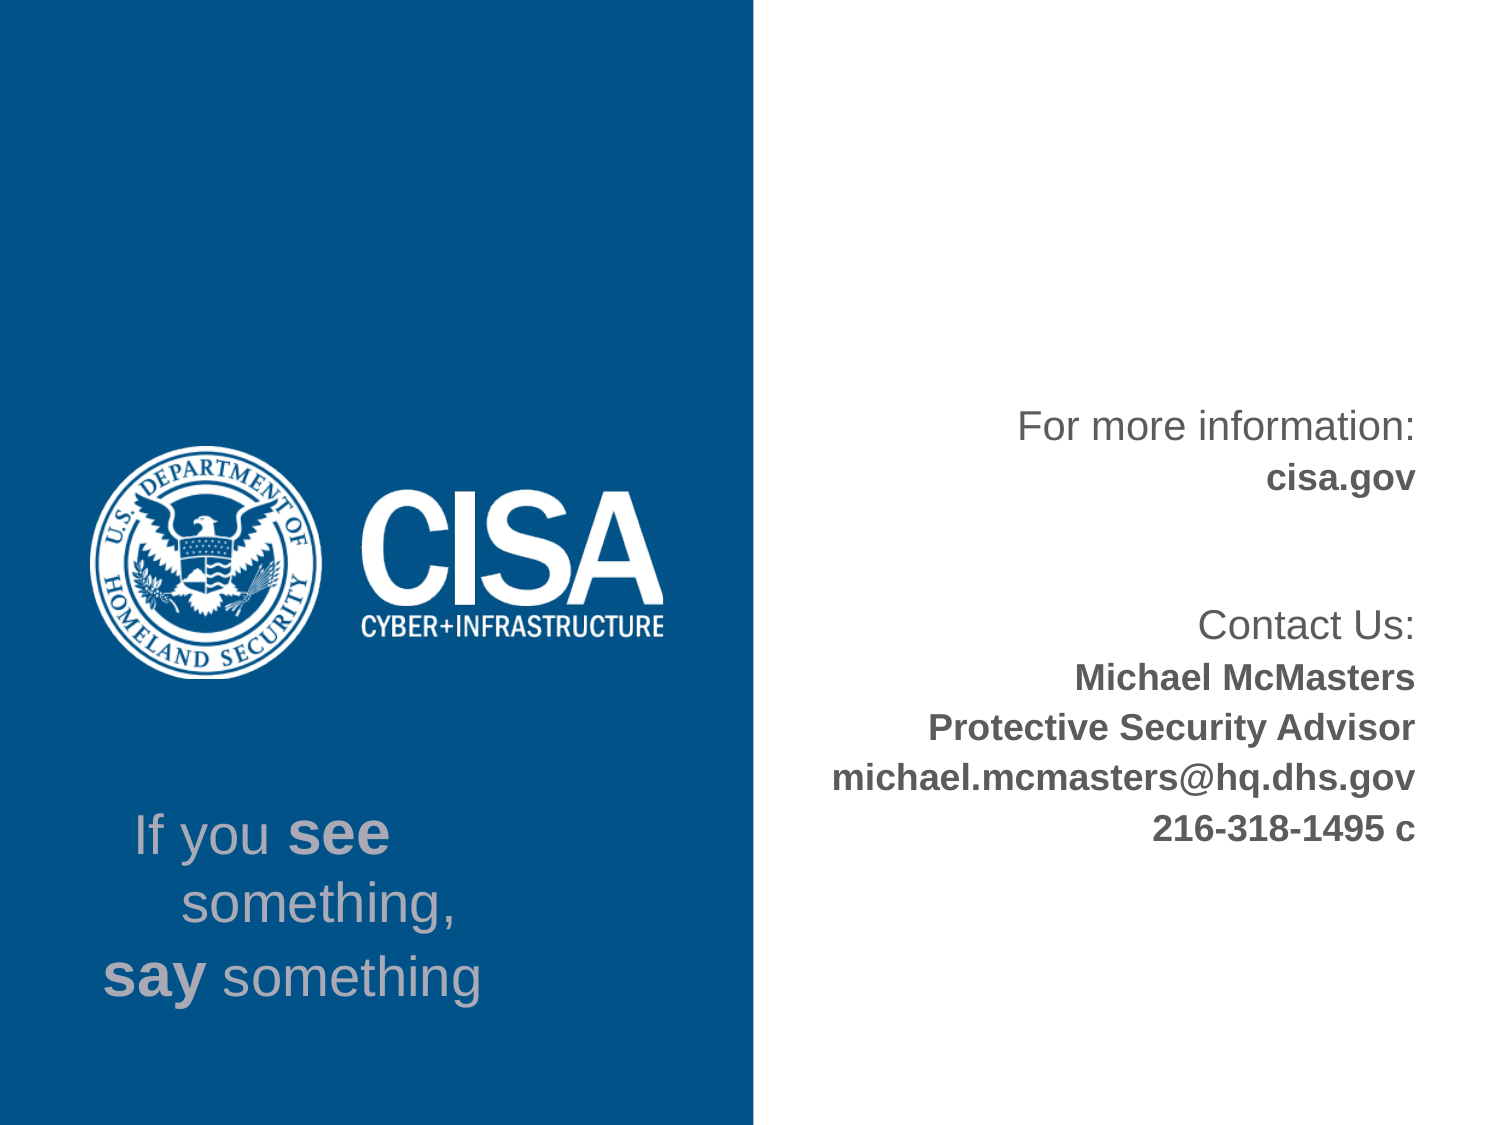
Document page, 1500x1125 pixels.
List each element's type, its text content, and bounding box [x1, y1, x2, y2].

text_box If you see something, say something [88, 784, 514, 1017]
text_box For more information: cisa.gov Contact Us: Michael McMasters Protective Security Advisor michael.mcmasters@hq.dhs.gov 216-318-1495 c [816, 390, 1431, 856]
